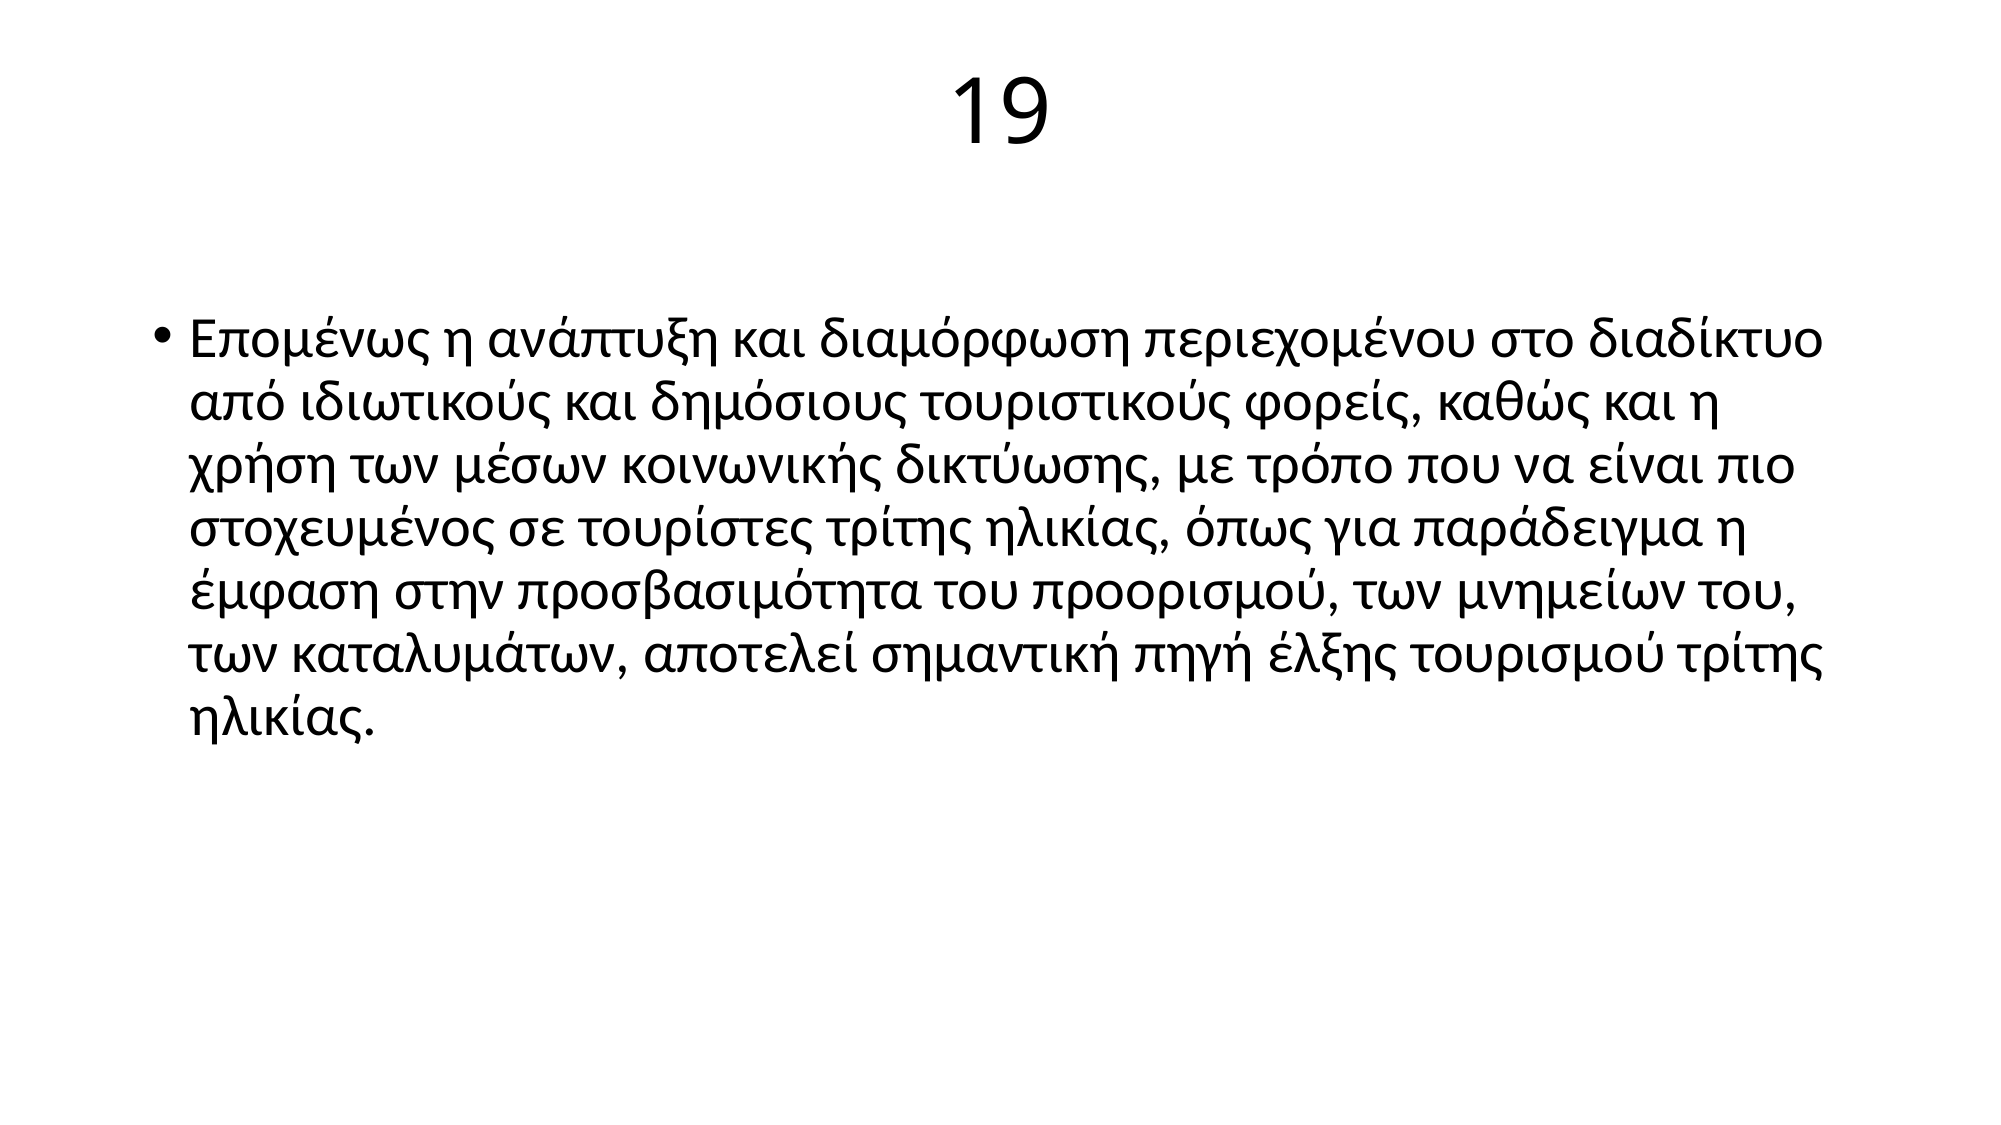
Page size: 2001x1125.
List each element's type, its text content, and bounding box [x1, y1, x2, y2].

list Επομένως η ανάπτυξη και διαμόρφωση περιεχομένου στο διαδίκτυο από ιδιωτικούς και δημόσιους τουριστικούς φορείς, καθώς και η χρήση των μέσων κοινωνικής δικτύωσης, με τρόπο που να είναι πιο στοχευμένος σε τουρίστες τρίτης ηλικίας, όπως για παράδειγμα η έμφαση στην προσβασιμότητα του προορισμού, των μνημείων του, των καταλυμάτων, αποτελεί σημαντική πηγή έλξης τουρισμού τρίτης ηλικίας. [137, 299, 1863, 1014]
title 19 [137, 59, 1863, 278]
